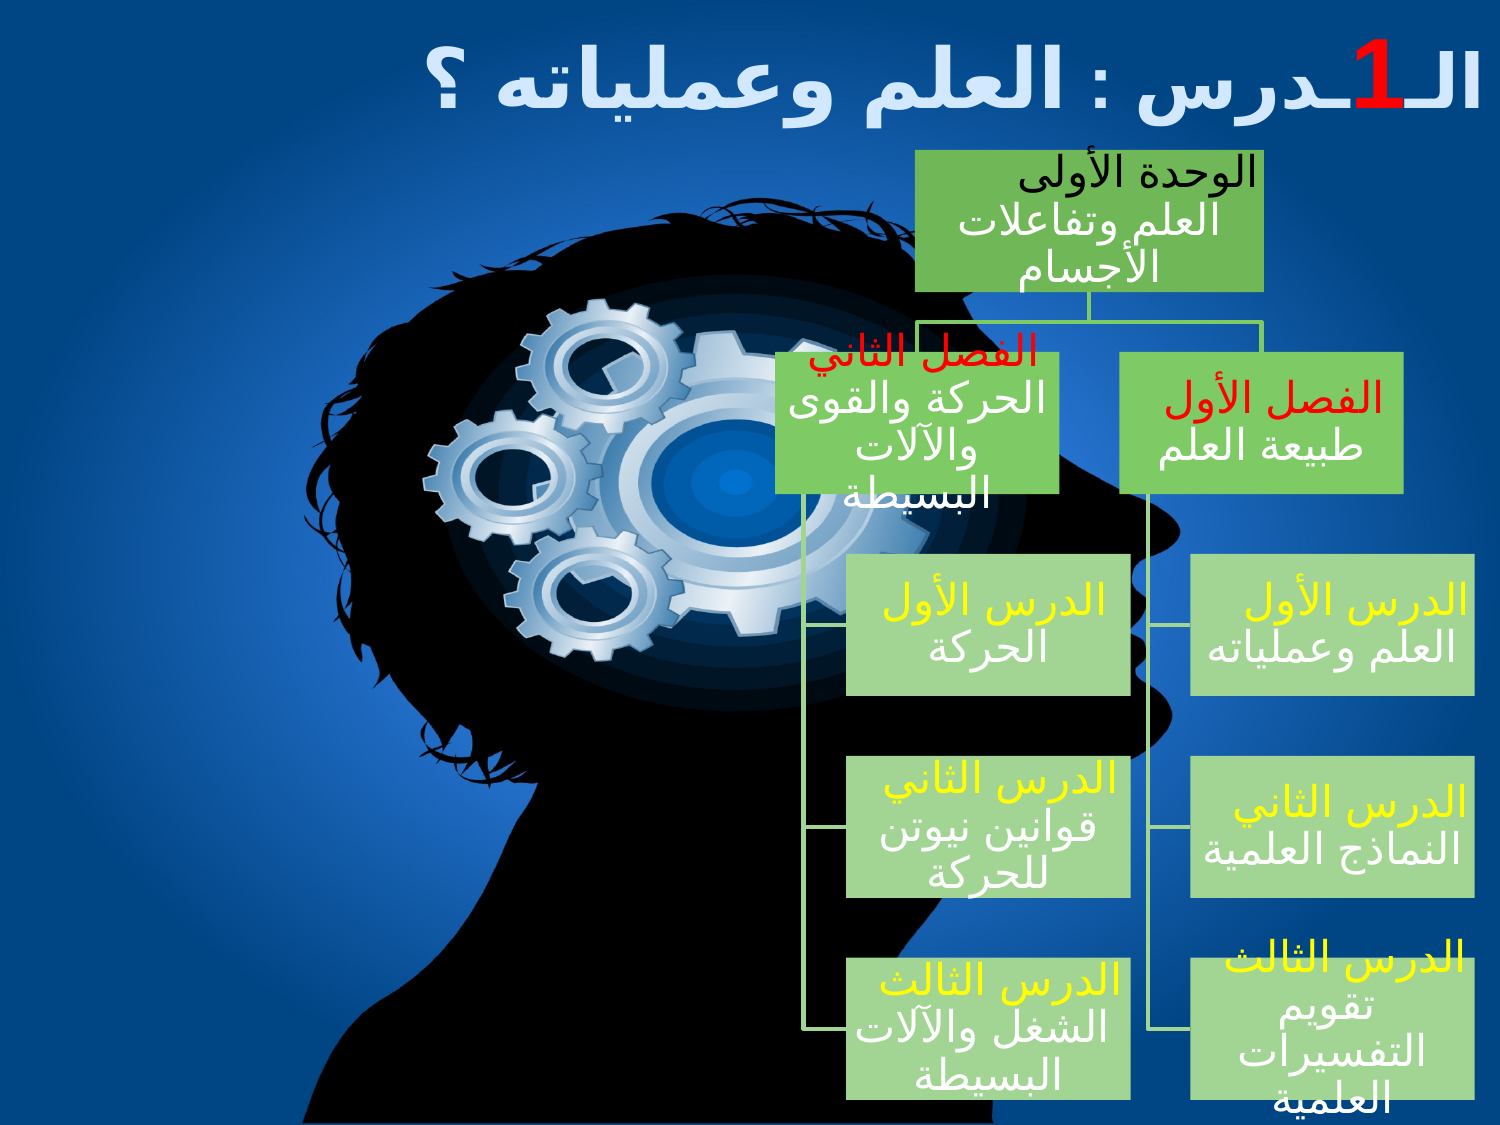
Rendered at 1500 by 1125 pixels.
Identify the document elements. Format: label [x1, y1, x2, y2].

picture [0, 0, 1500, 1125]
text_box [624, 149, 1500, 1101]
